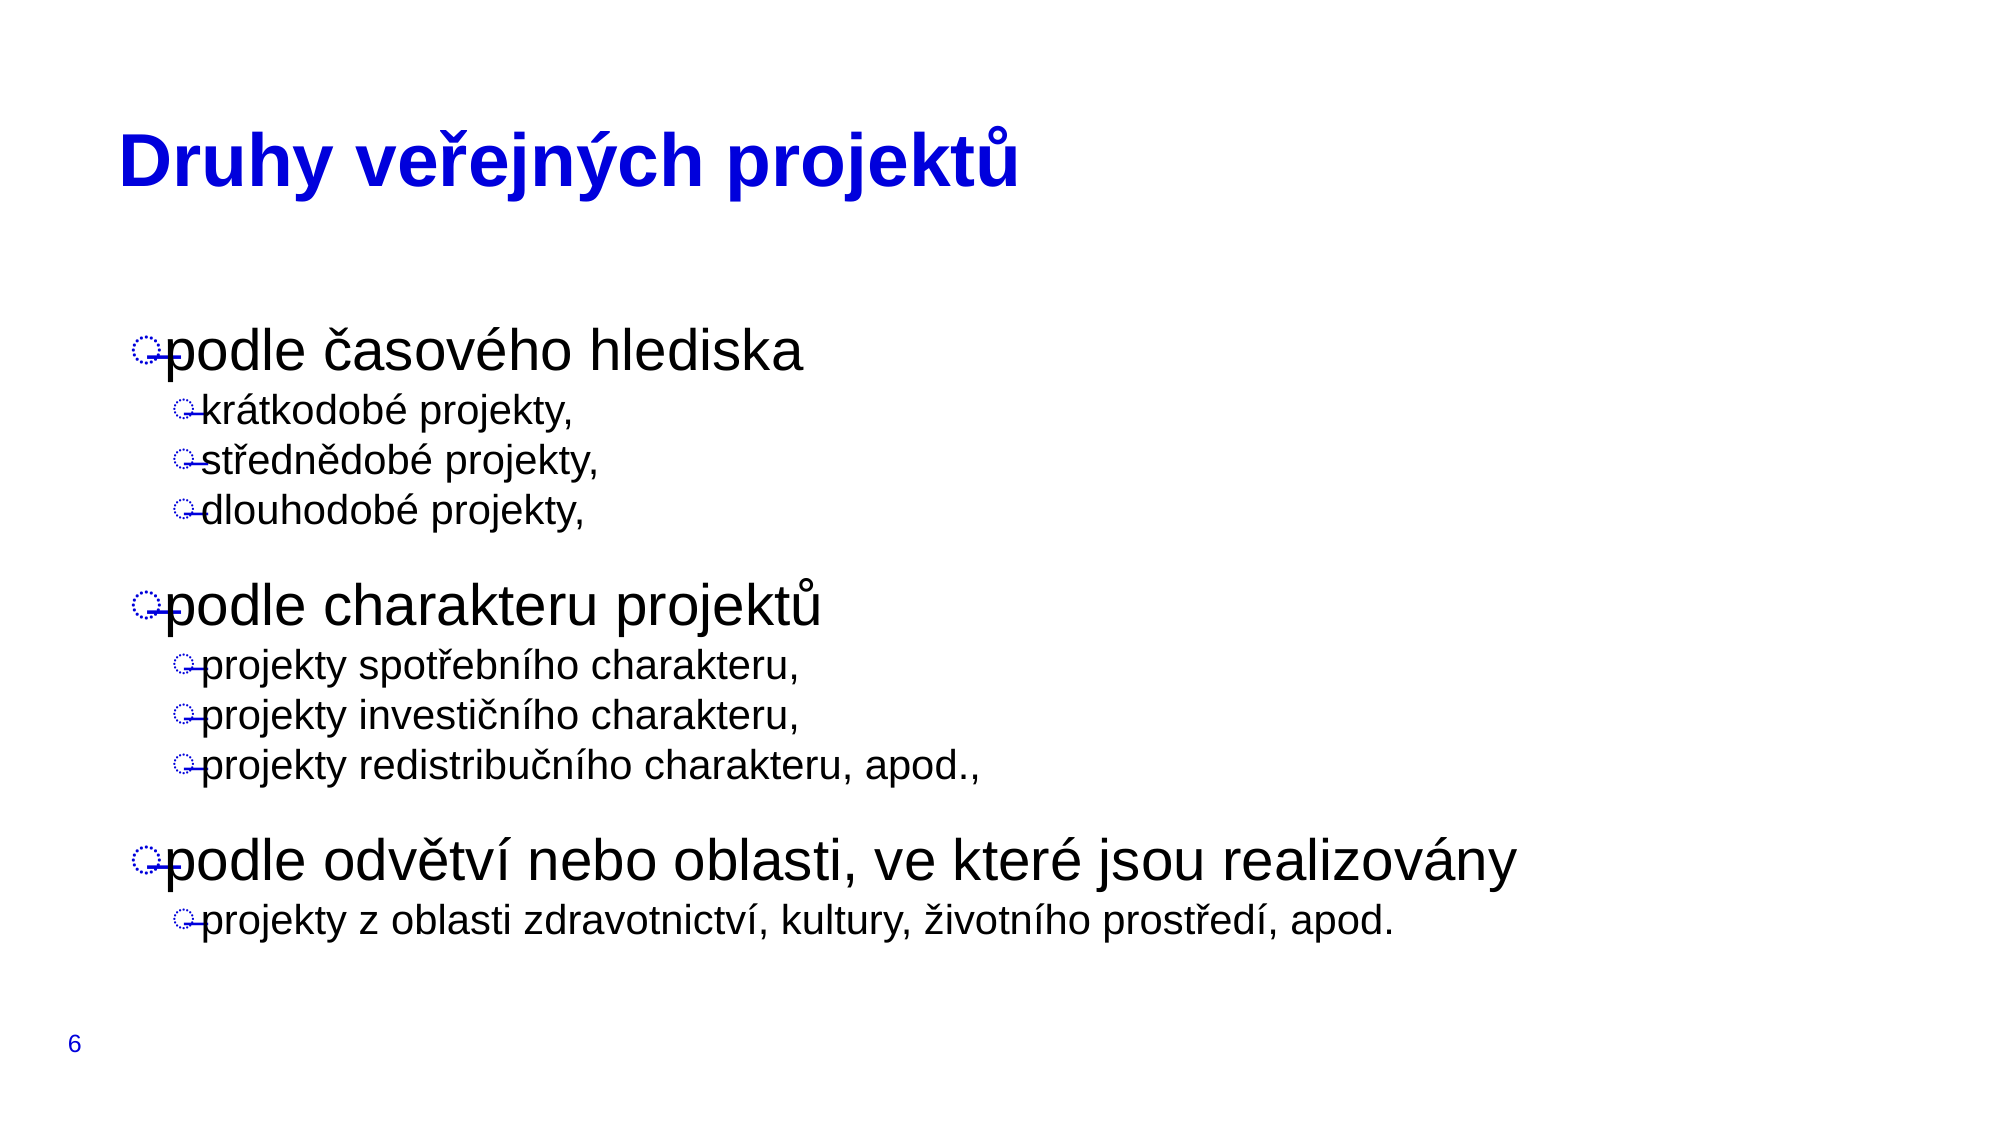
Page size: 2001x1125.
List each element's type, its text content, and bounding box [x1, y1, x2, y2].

title Druhy veřejných projektů [118, 118, 1883, 193]
slide_number 6 [67, 1021, 110, 1063]
list podle časového hlediska krátkodobé projekty, střednědobé projekty, dlouhodobé projekty, podle charakteru projektů projekty spotřebního charakteru, projekty investičního charakteru, projekty redistribučního charakteru, apod., podle odvětví nebo oblasti, ve které jsou realizovány projekty z oblasti zdravotnictví, kultury, životního prostředí, apod. [118, 277, 1883, 957]
